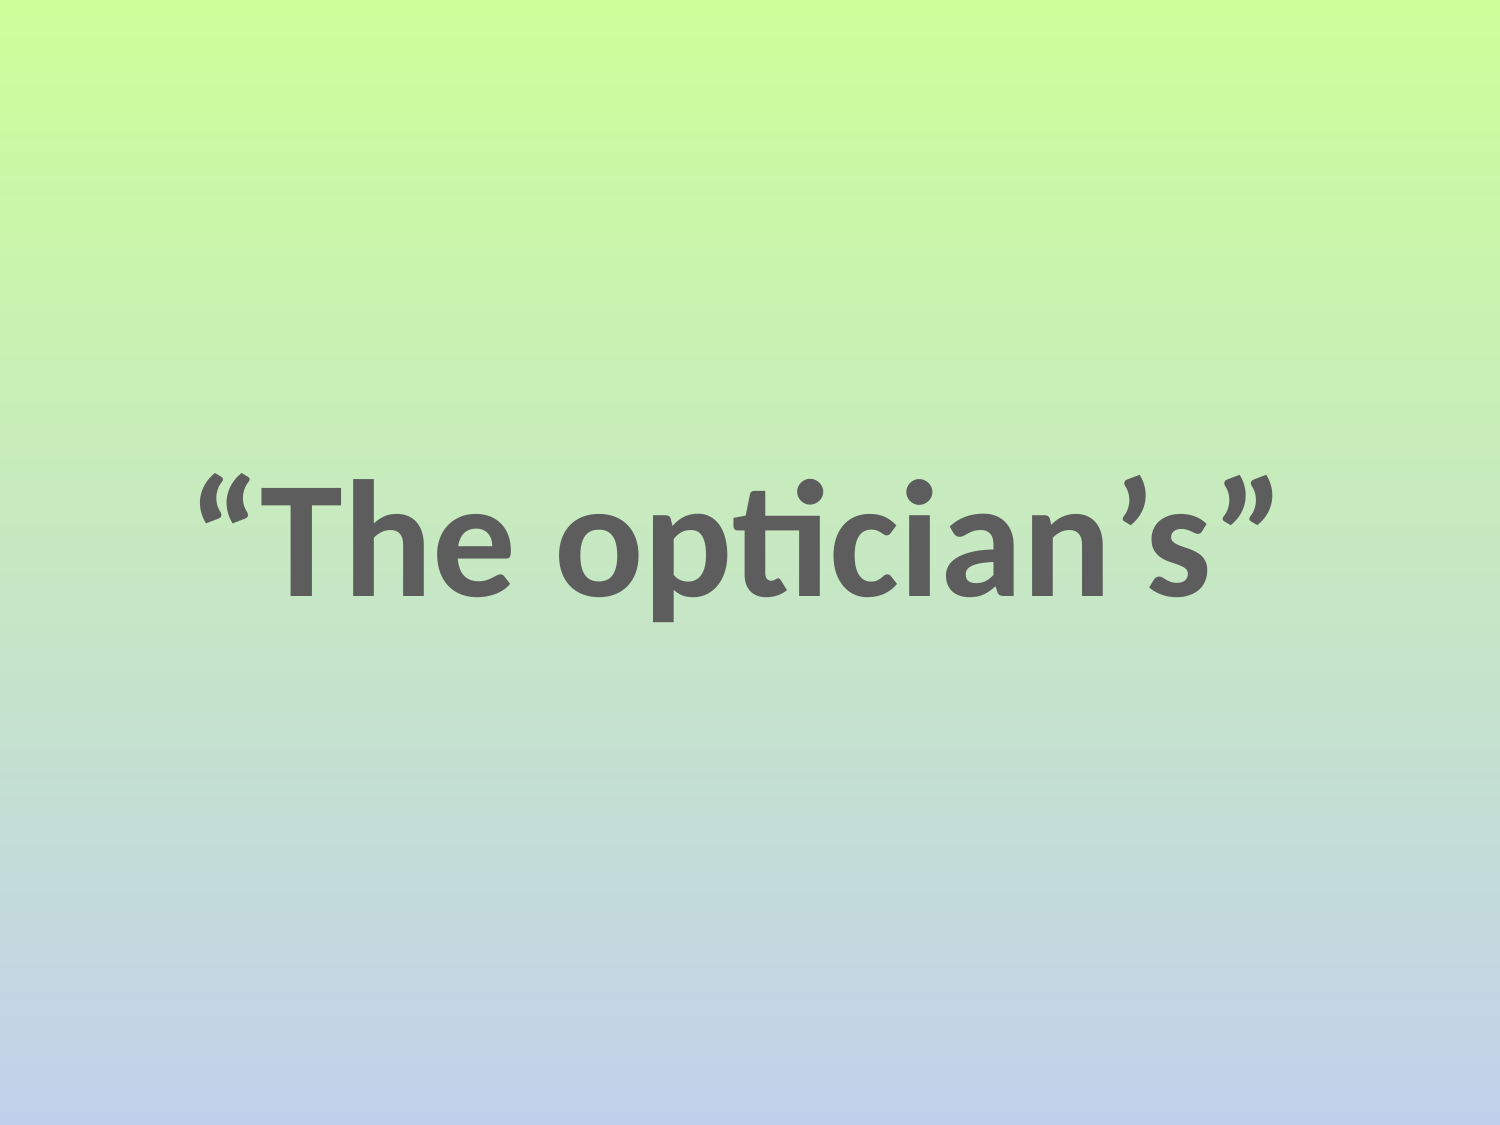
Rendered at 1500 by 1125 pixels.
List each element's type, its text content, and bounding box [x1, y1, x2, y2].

text_box “The optician’s” [172, 421, 1301, 637]
